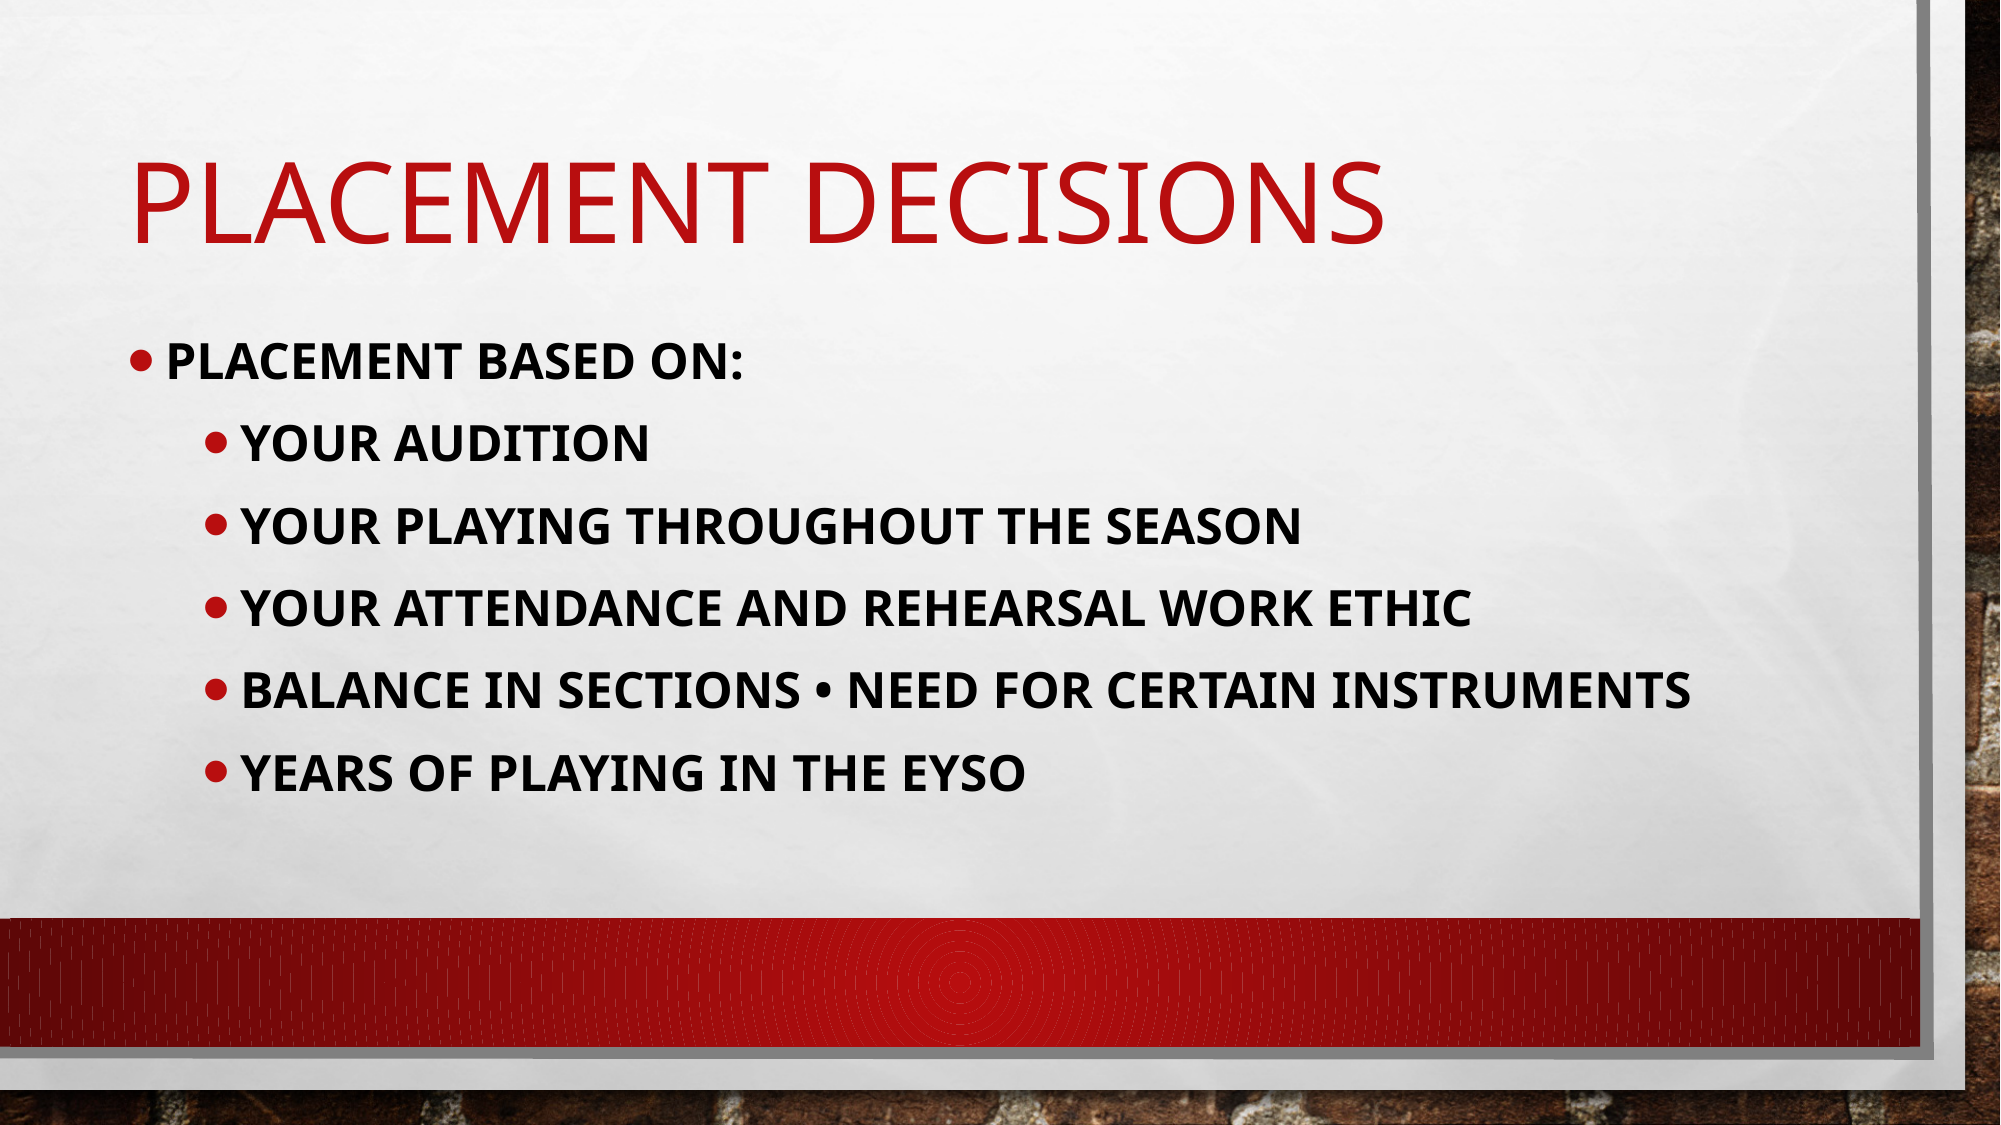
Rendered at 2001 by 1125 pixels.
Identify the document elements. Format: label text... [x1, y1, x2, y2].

title Placement decisions [112, 112, 1818, 302]
list placement based on: Your audition Your playing throughout the season Your attendance and rehearsal work ethic Balance in sections • need for certain instruments Years of playing in the EYSO [112, 338, 1818, 882]
picture [0, 0, 2000, 1125]
